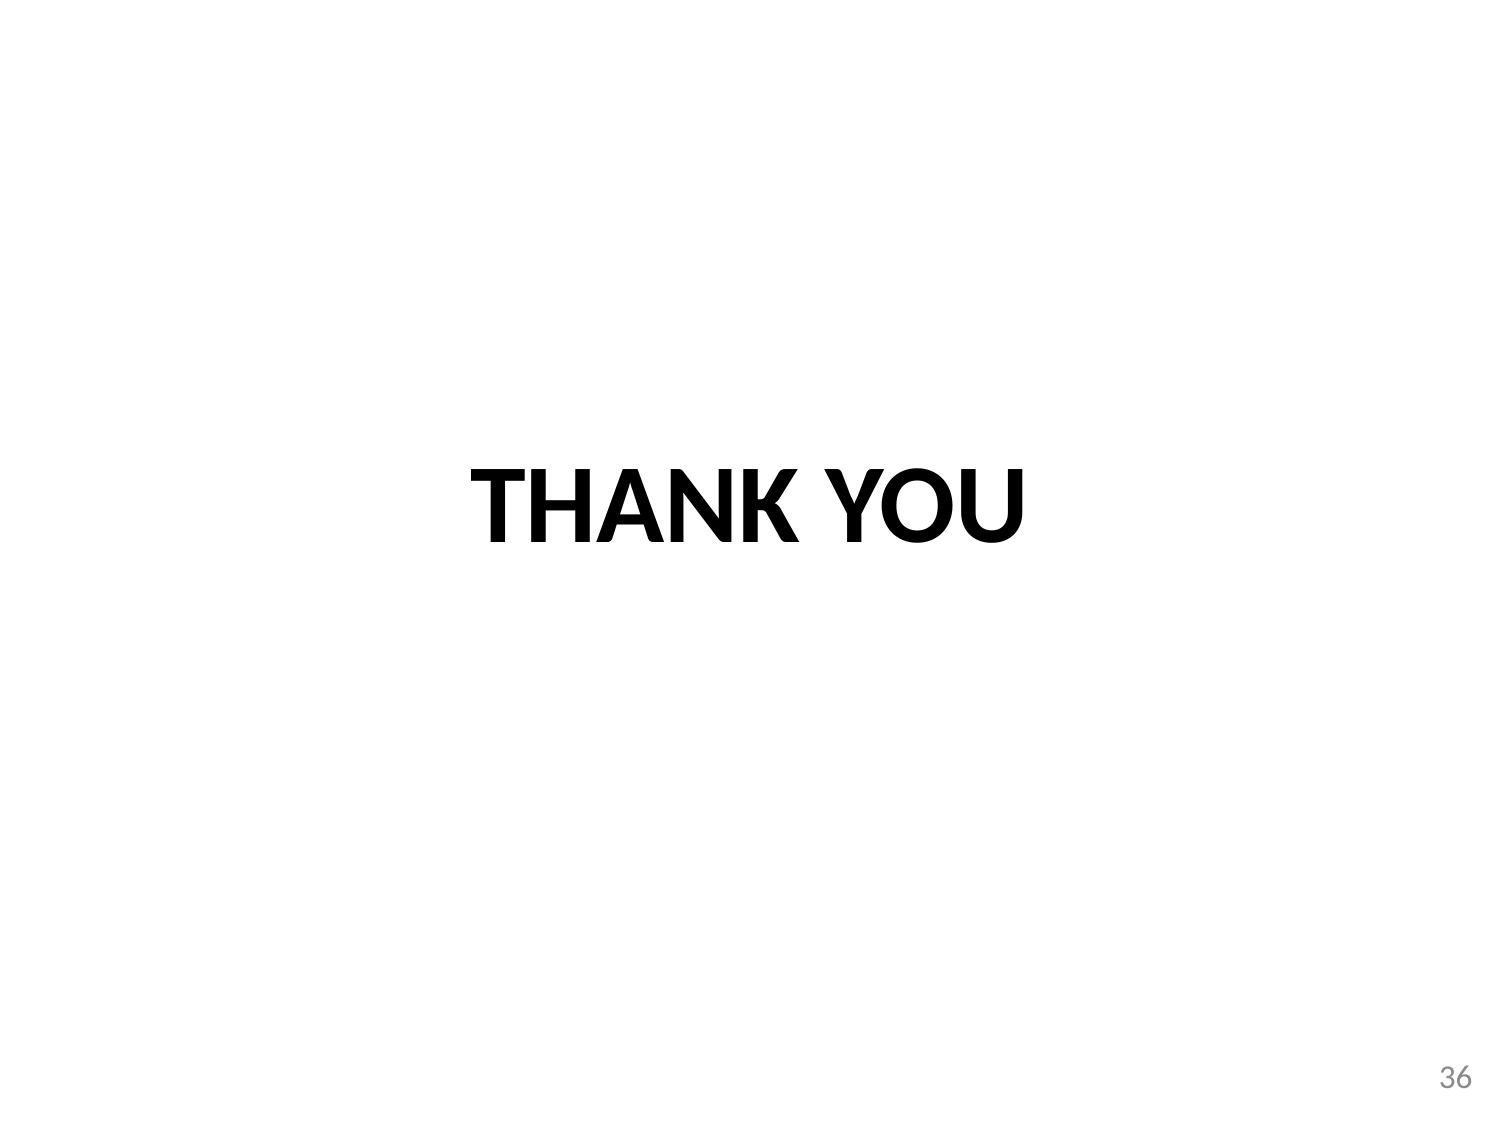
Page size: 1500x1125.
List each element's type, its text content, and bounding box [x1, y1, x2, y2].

title THANK YOU [337, 412, 1163, 600]
slide_number 36 [1396, 1025, 1488, 1125]
